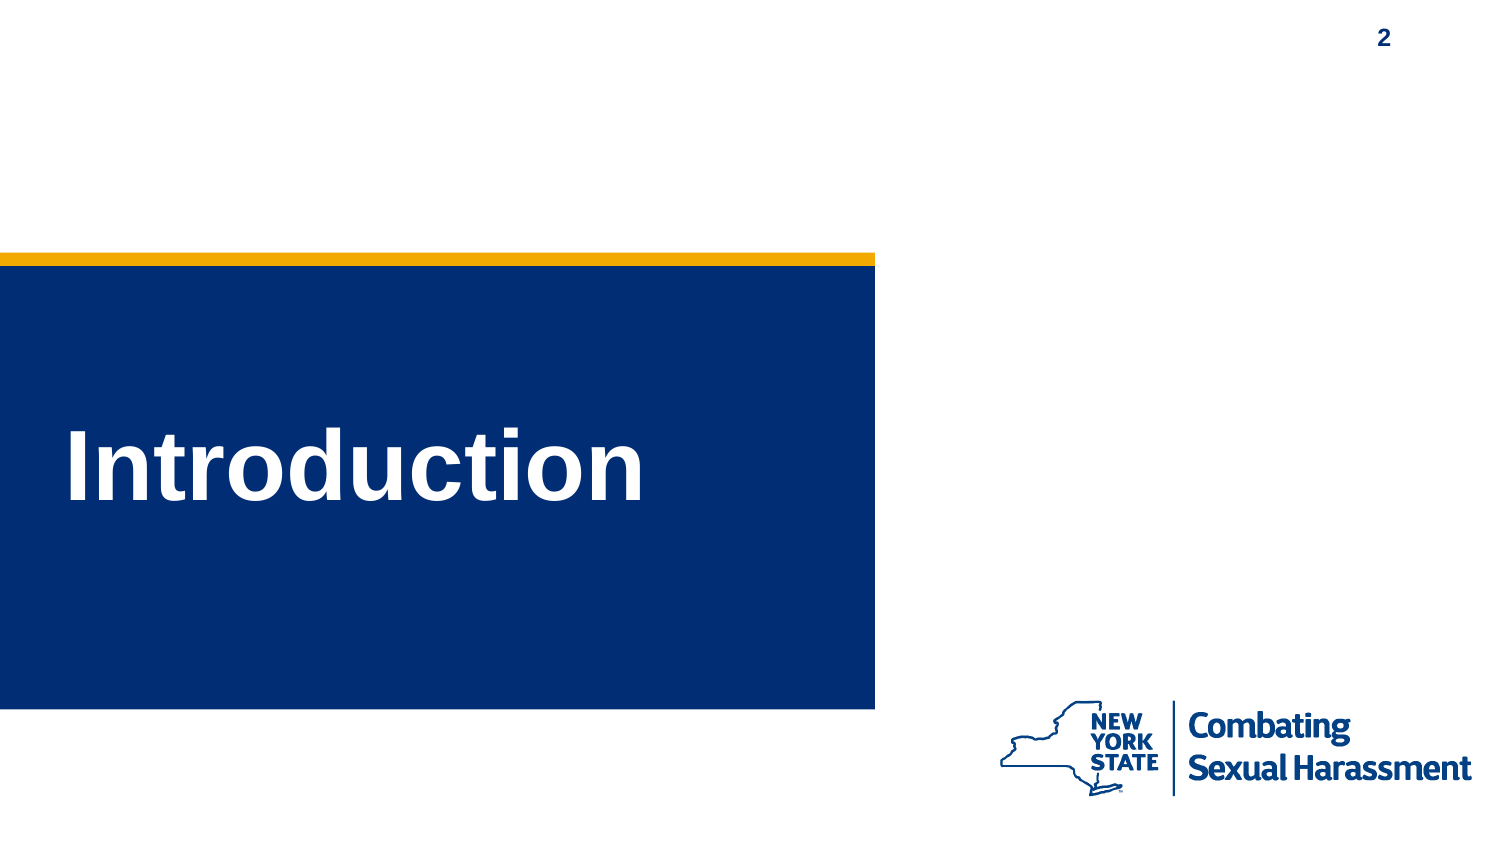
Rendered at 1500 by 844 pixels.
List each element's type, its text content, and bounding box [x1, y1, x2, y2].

picture [987, 684, 1478, 814]
text_box Introduction [49, 409, 800, 529]
